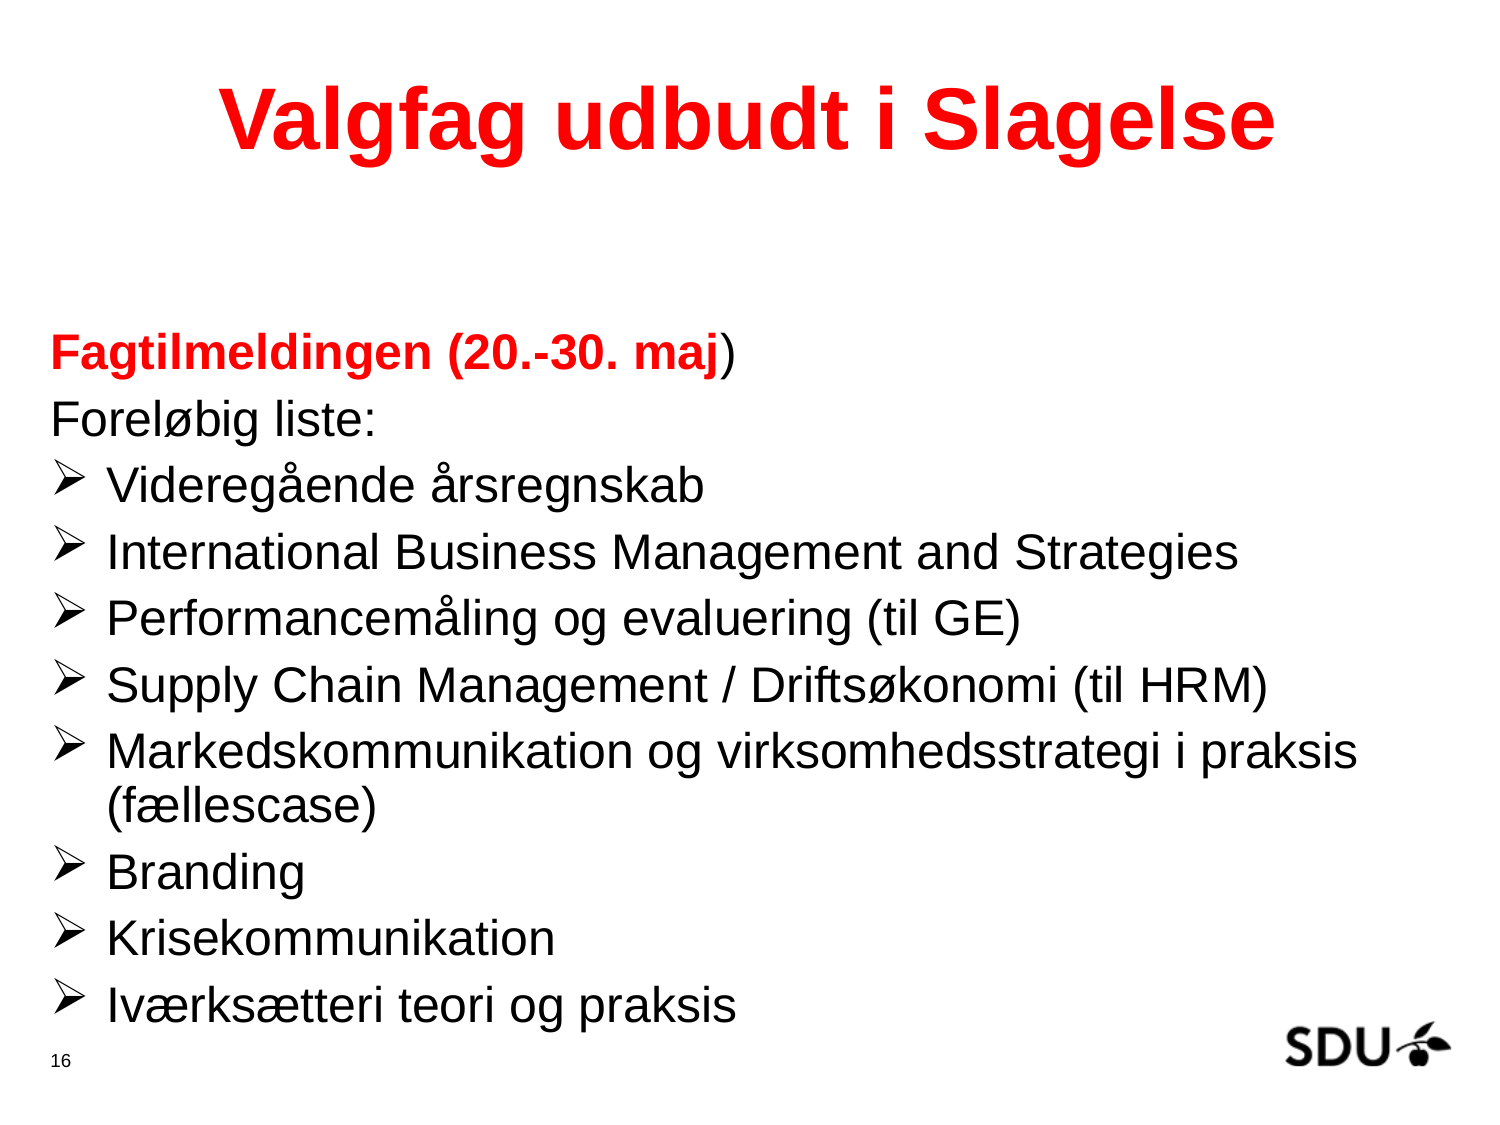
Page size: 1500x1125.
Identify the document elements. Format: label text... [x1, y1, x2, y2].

list Fagtilmeldingen (20.-30. maj) Foreløbig liste: Videregående årsregnskab International Business Management and Strategies Performancemåling og evaluering (til GE) Supply Chain Management / Driftsøkonomi (til HRM) Markedskommunikation og virksomhedsstrategi i praksis (fællescase) Branding Krisekommunikation Iværksætteri teori og praksis [49, 326, 1450, 1096]
slide_number 16 [50, 1048, 104, 1079]
title Valgfag udbudt i Slagelse [46, 74, 1451, 280]
